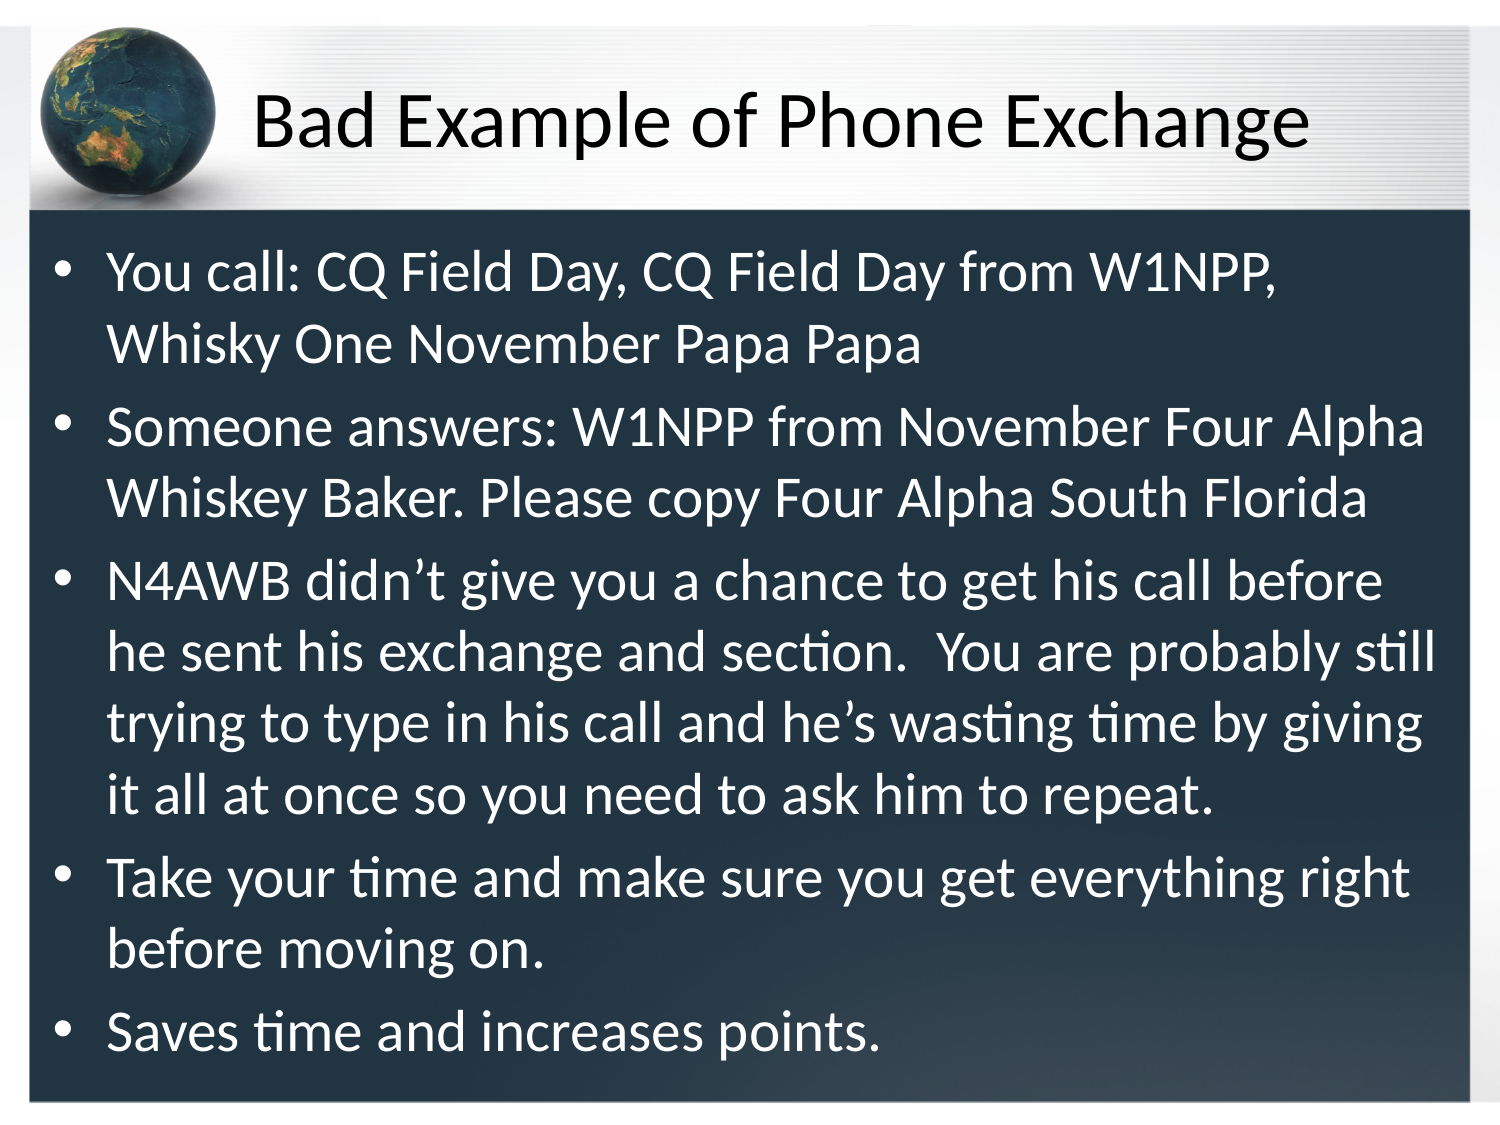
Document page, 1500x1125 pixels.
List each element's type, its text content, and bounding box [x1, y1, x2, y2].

title Bad Example of Phone Exchange [237, 21, 1463, 209]
picture [0, 0, 1500, 1125]
list You call: CQ Field Day, CQ Field Day from W1NPP, Whisky One November Papa Papa Someone answers: W1NPP from November Four Alpha Whiskey Baker. Please copy Four Alpha South Florida N4AWB didn’t give you a chance to get his call before he sent his exchange and section. You are probably still trying to type in his call and he’s wasting time by giving it all at once so you need to ask him to repeat. Take your time and make sure you get everything right before moving on. Saves time and increases points. [37, 224, 1463, 1125]
